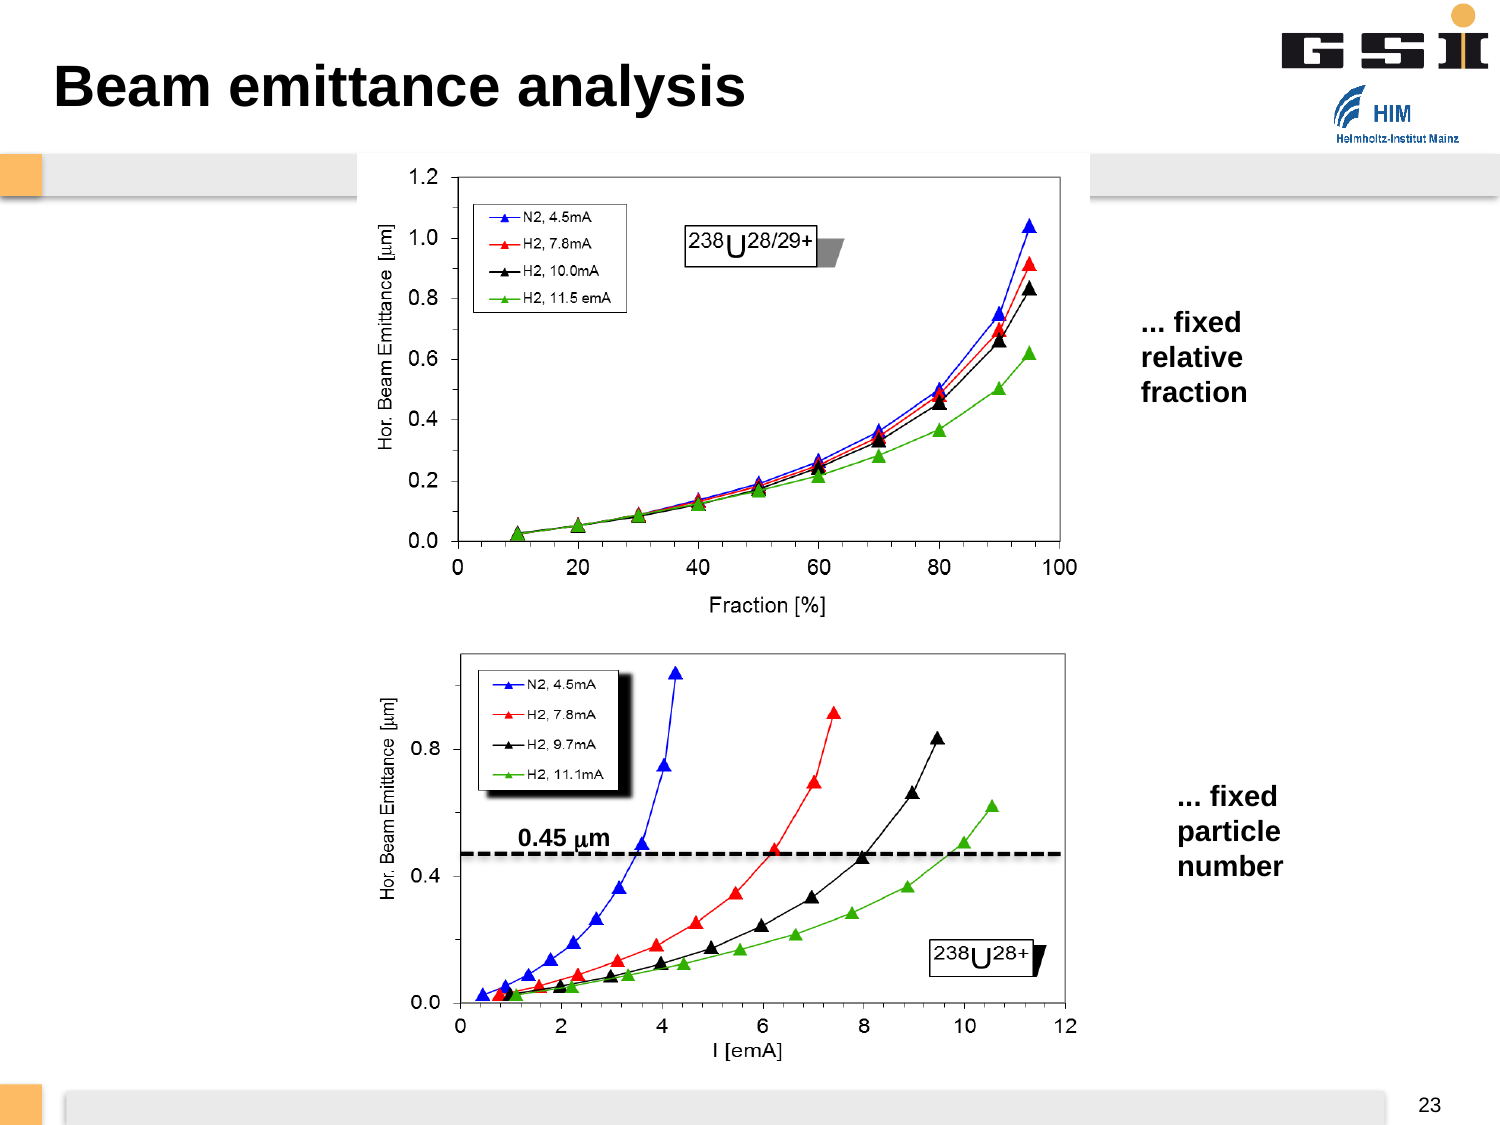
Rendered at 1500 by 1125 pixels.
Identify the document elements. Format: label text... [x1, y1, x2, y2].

text_box ... fixed relative fraction [1134, 310, 1276, 401]
picture [1329, 83, 1460, 146]
picture [1280, 1, 1490, 71]
text_box ... fixed particle number [1171, 784, 1322, 875]
slide_number 23 [1403, 1084, 1490, 1125]
title Beam emittance analysis [47, 13, 1153, 154]
picture [357, 152, 1096, 1075]
